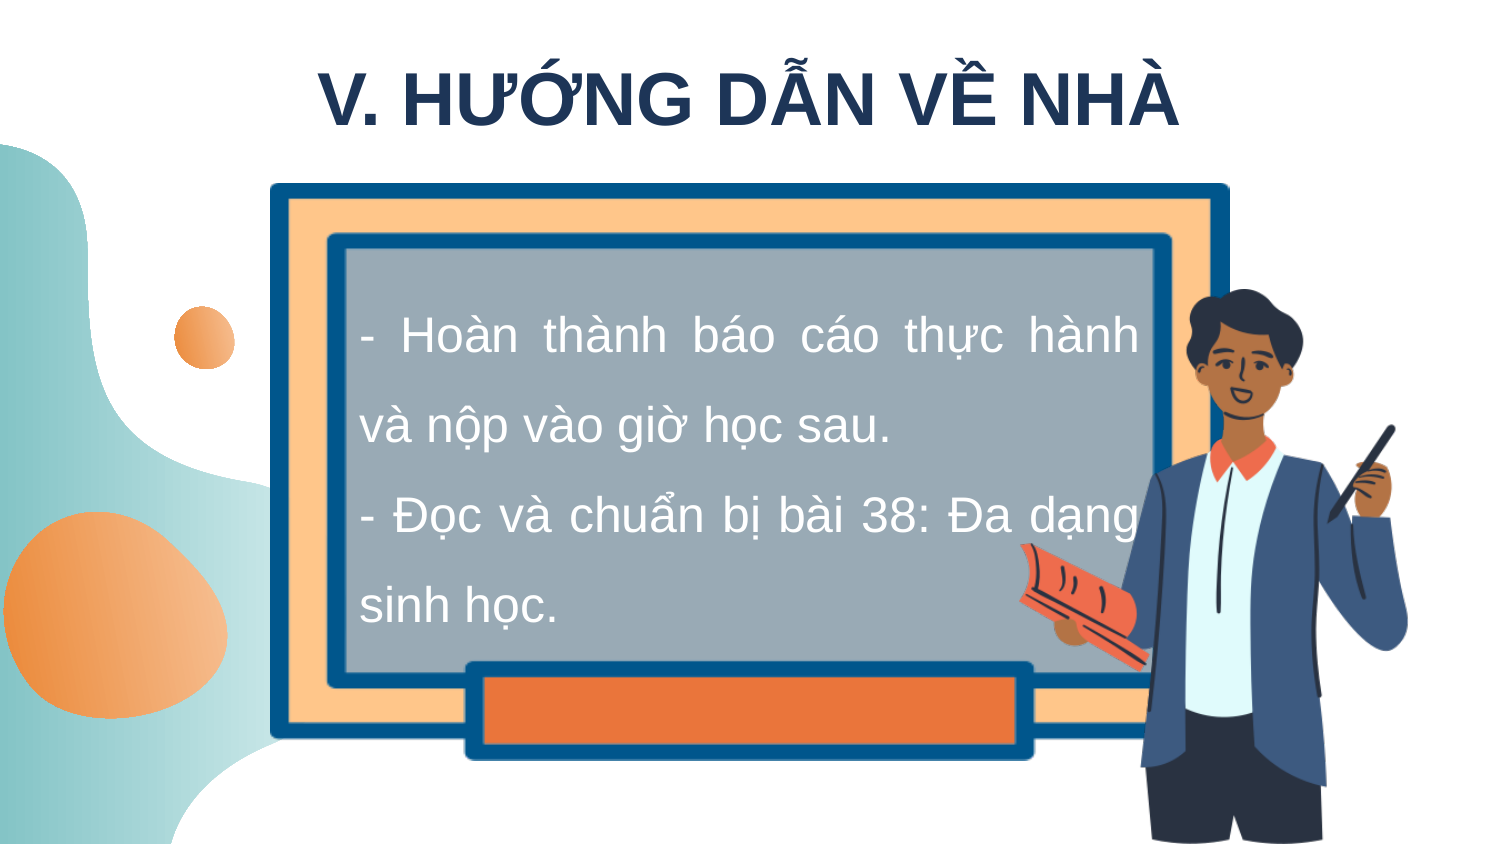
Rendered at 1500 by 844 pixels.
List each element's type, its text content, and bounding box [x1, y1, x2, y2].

picture [270, 183, 1411, 844]
title V. HƯỚNG DẪN VỀ NHÀ [284, 34, 1216, 116]
